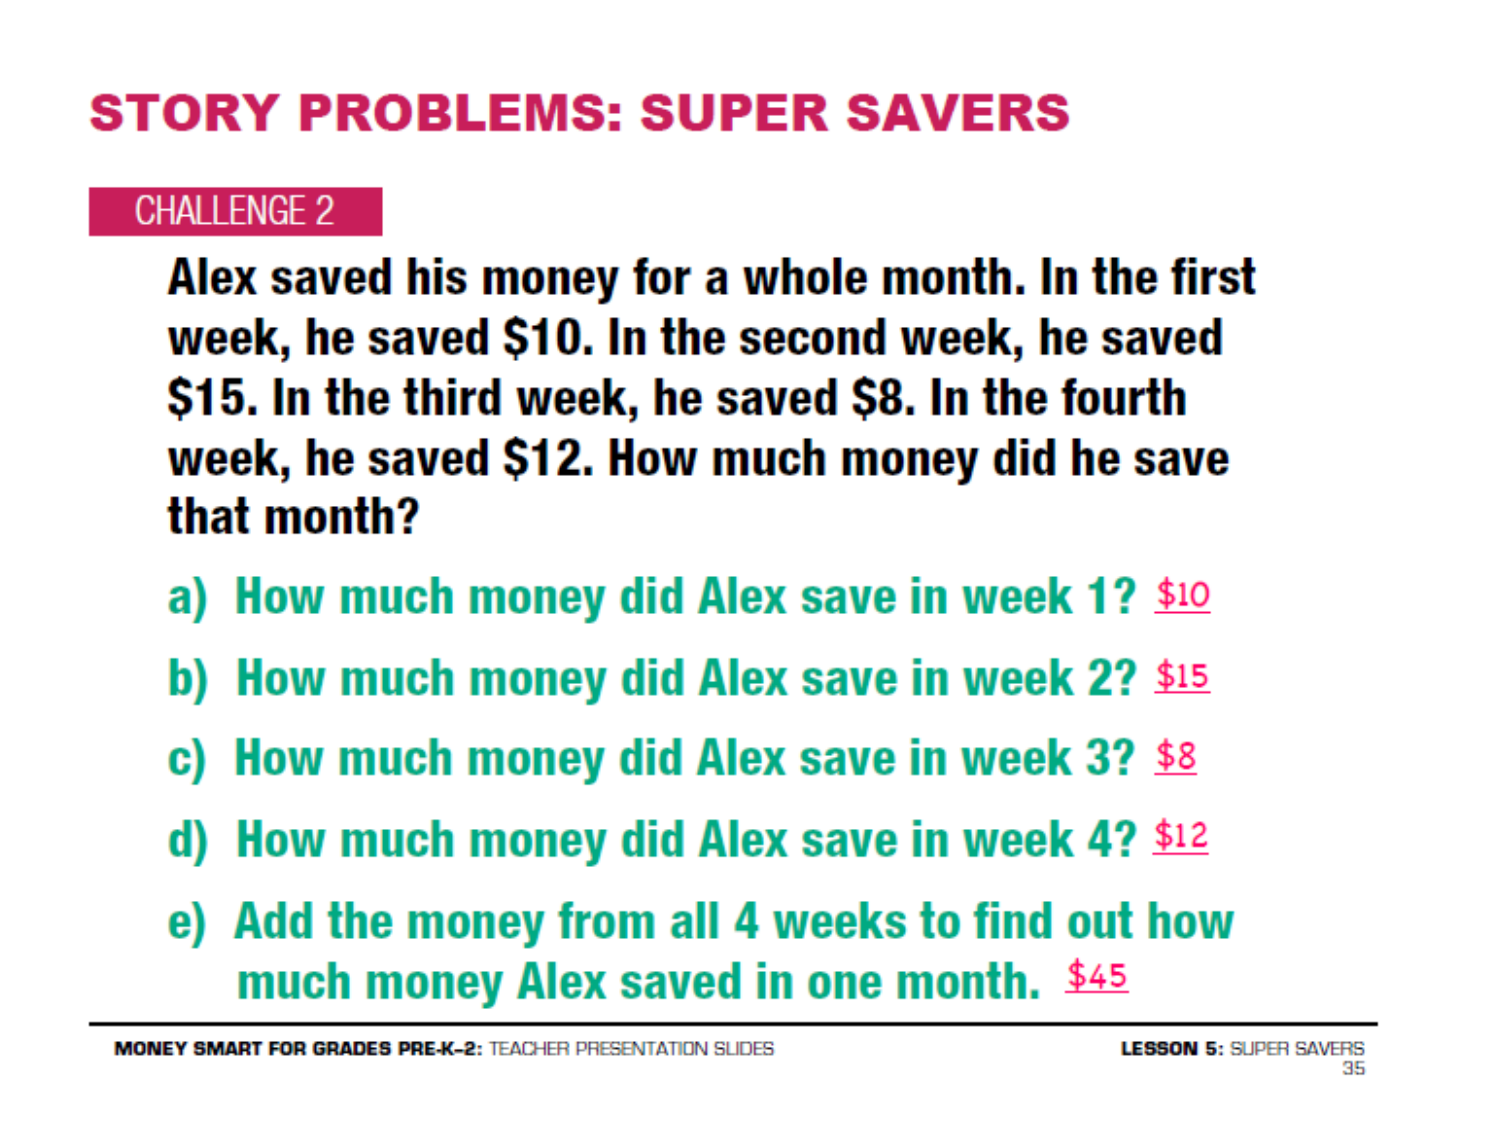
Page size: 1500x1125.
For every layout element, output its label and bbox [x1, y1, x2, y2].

picture [37, 38, 1426, 1116]
